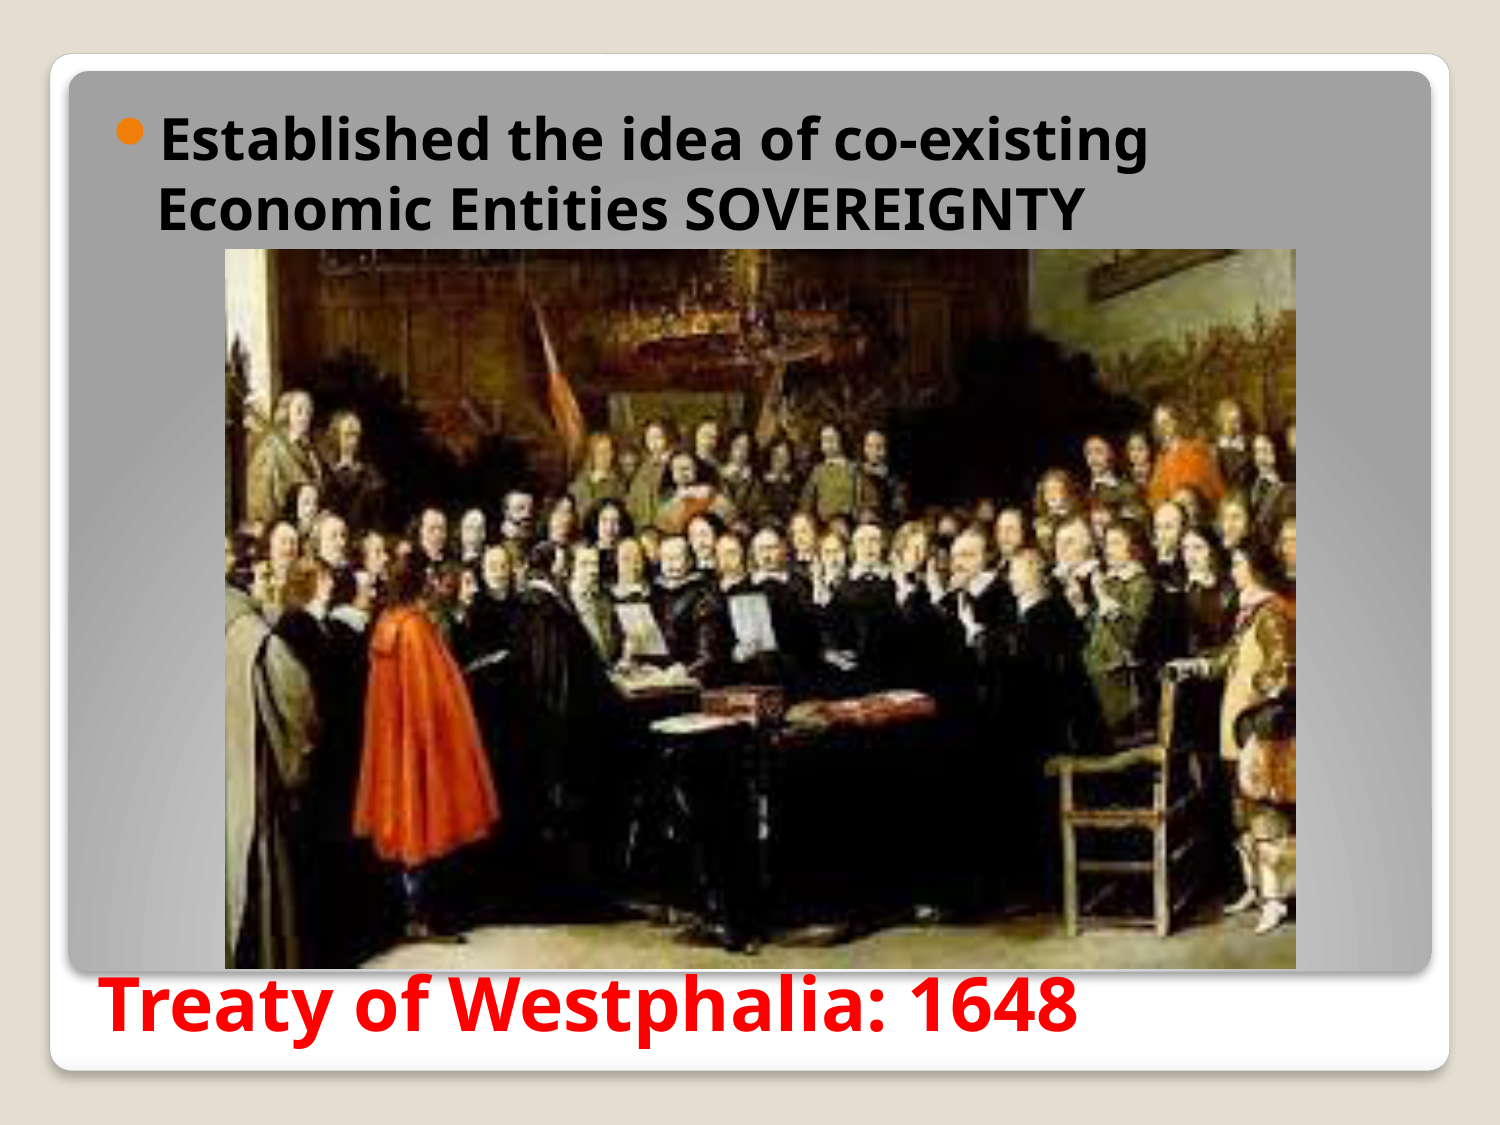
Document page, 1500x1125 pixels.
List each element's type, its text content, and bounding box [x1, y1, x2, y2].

title Treaty of Westphalia: 1648 [82, 881, 1425, 1055]
picture [224, 249, 1296, 970]
list Established the idea of co-existing Economic Entities SOVEREIGNTY [82, 86, 1425, 774]
